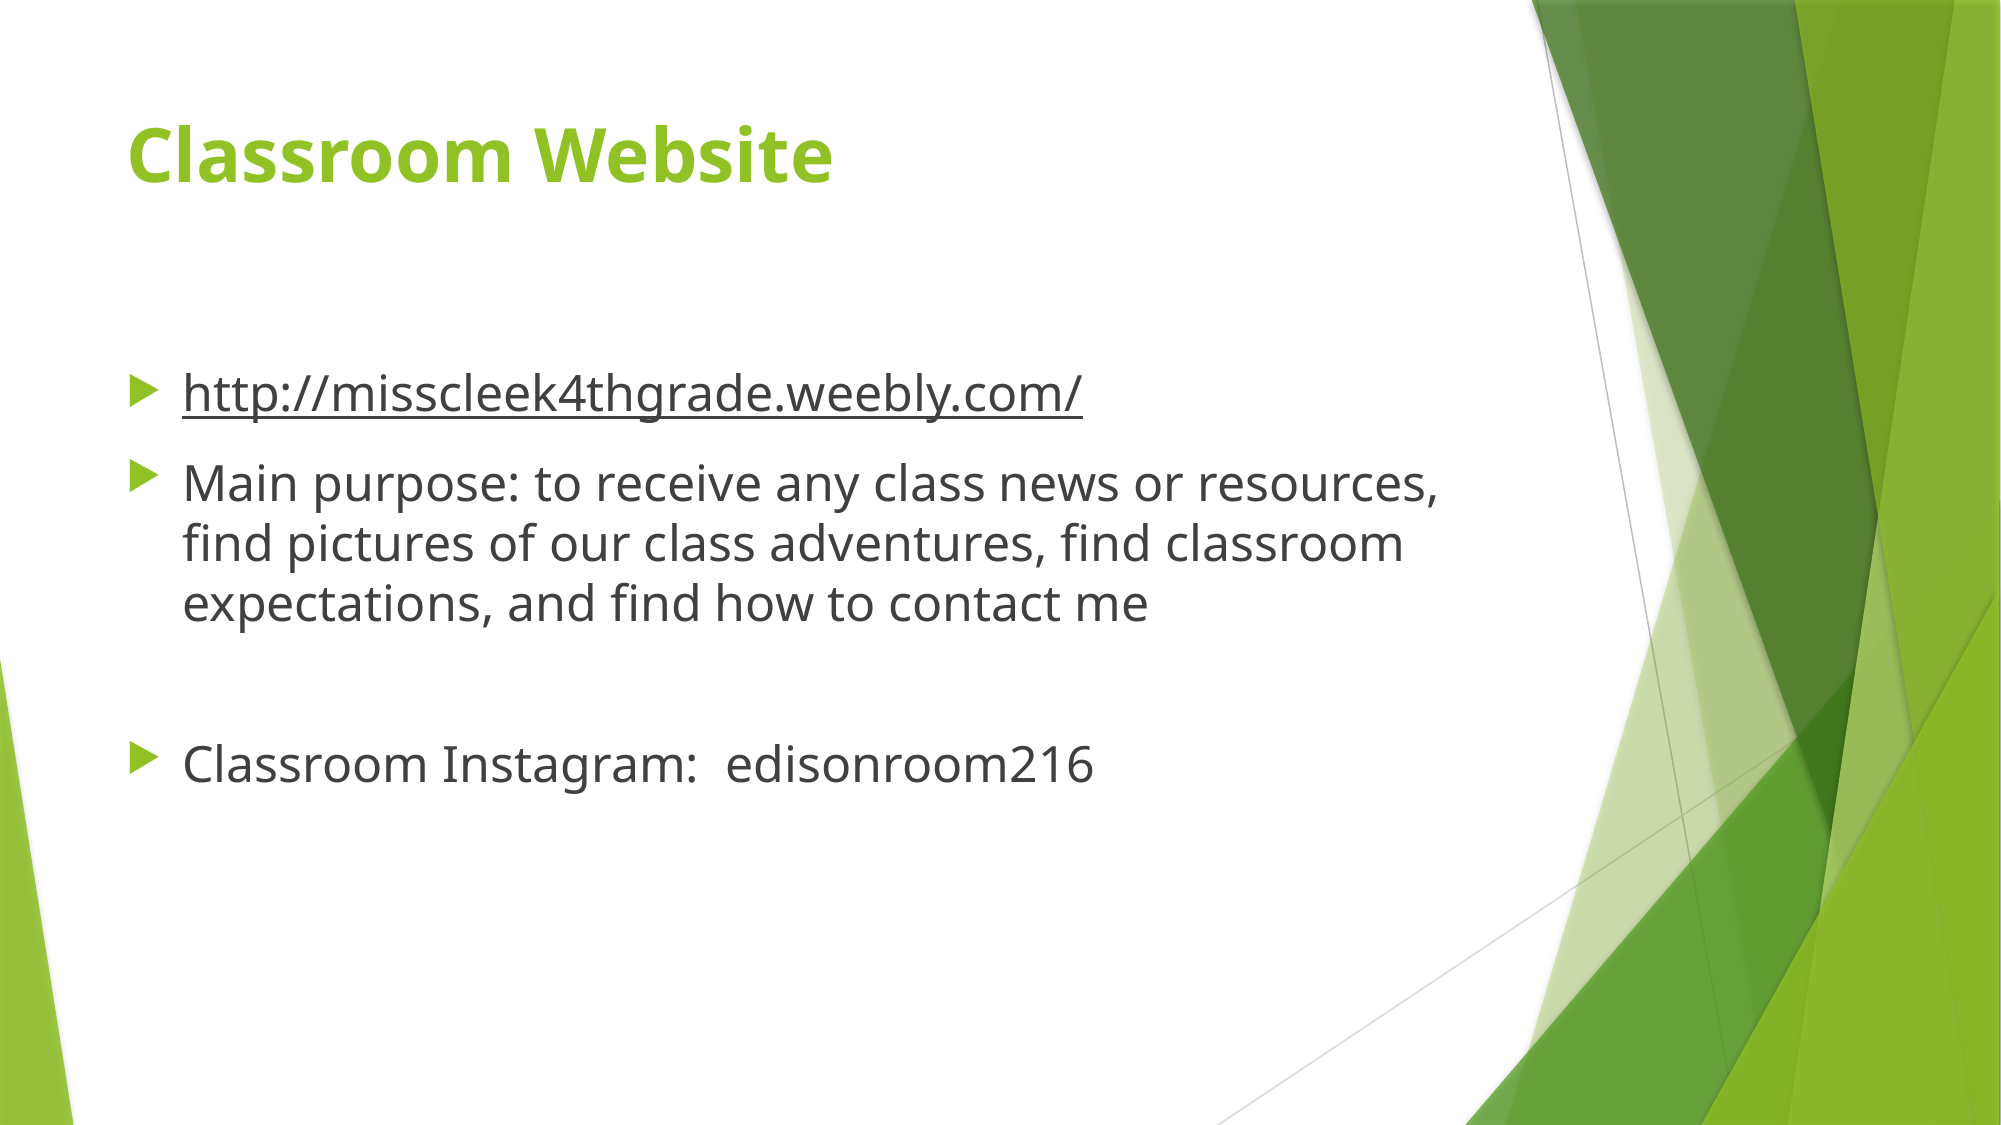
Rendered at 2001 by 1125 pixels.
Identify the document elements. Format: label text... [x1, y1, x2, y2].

list http://misscleek4thgrade.weebly.com/ Main purpose: to receive any class news or resources, find pictures of our class adventures, find classroom expectations, and find how to contact me Classroom Instagram: edisonroom216 [111, 354, 1522, 992]
title Classroom Website [111, 99, 1522, 317]
